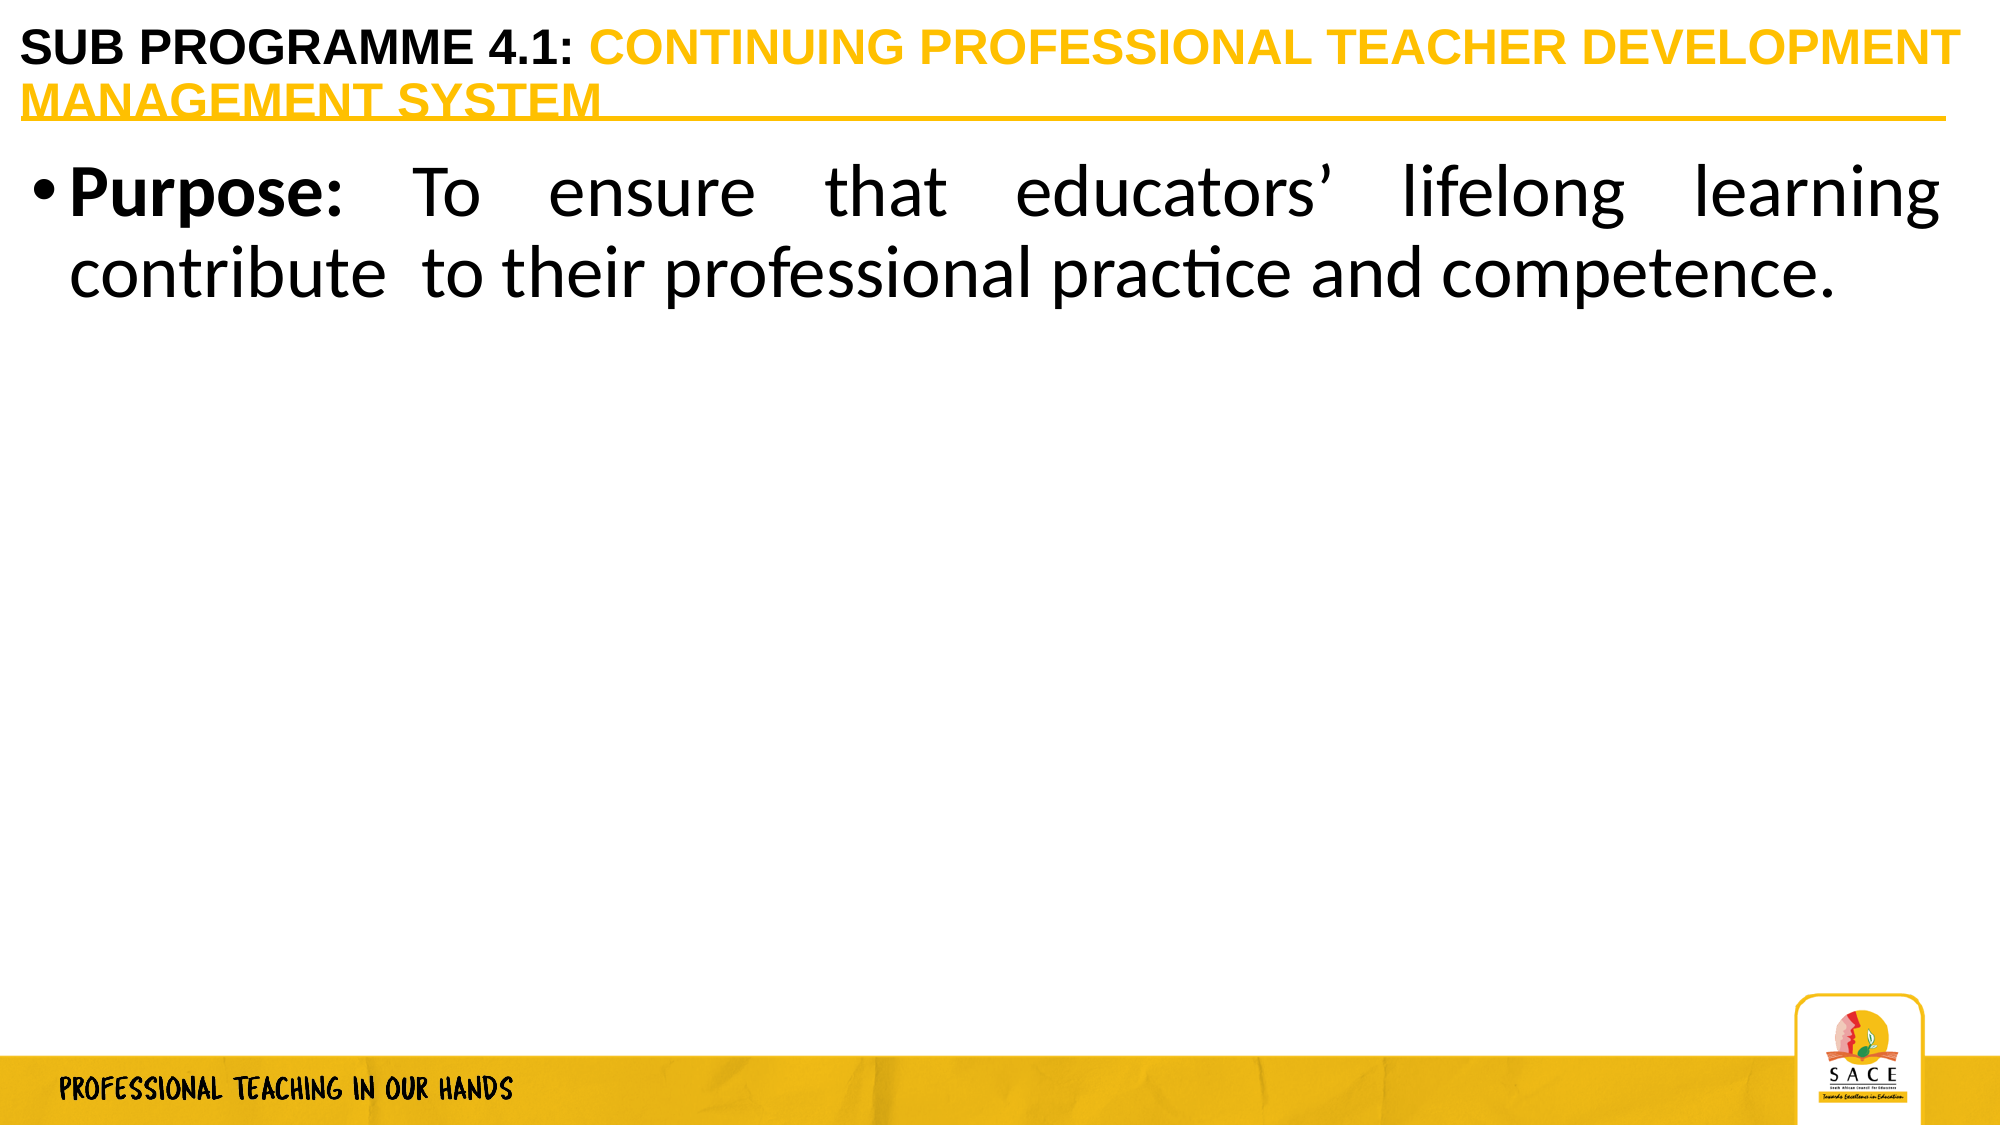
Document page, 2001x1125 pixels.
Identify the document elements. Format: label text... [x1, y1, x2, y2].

title SUB PROGRAMME 4.1: CONTINUING PROFESSIONAL TEACHER DEVELOPMENT MANAGEMENT SYSTEM [4, 6, 1979, 145]
picture [0, 974, 2000, 1125]
list Purpose: To ensure that educators’ lifelong learning contribute to their professional practice and competence. [16, 144, 1958, 934]
slide_number 9 [1924, 1042, 1996, 1103]
